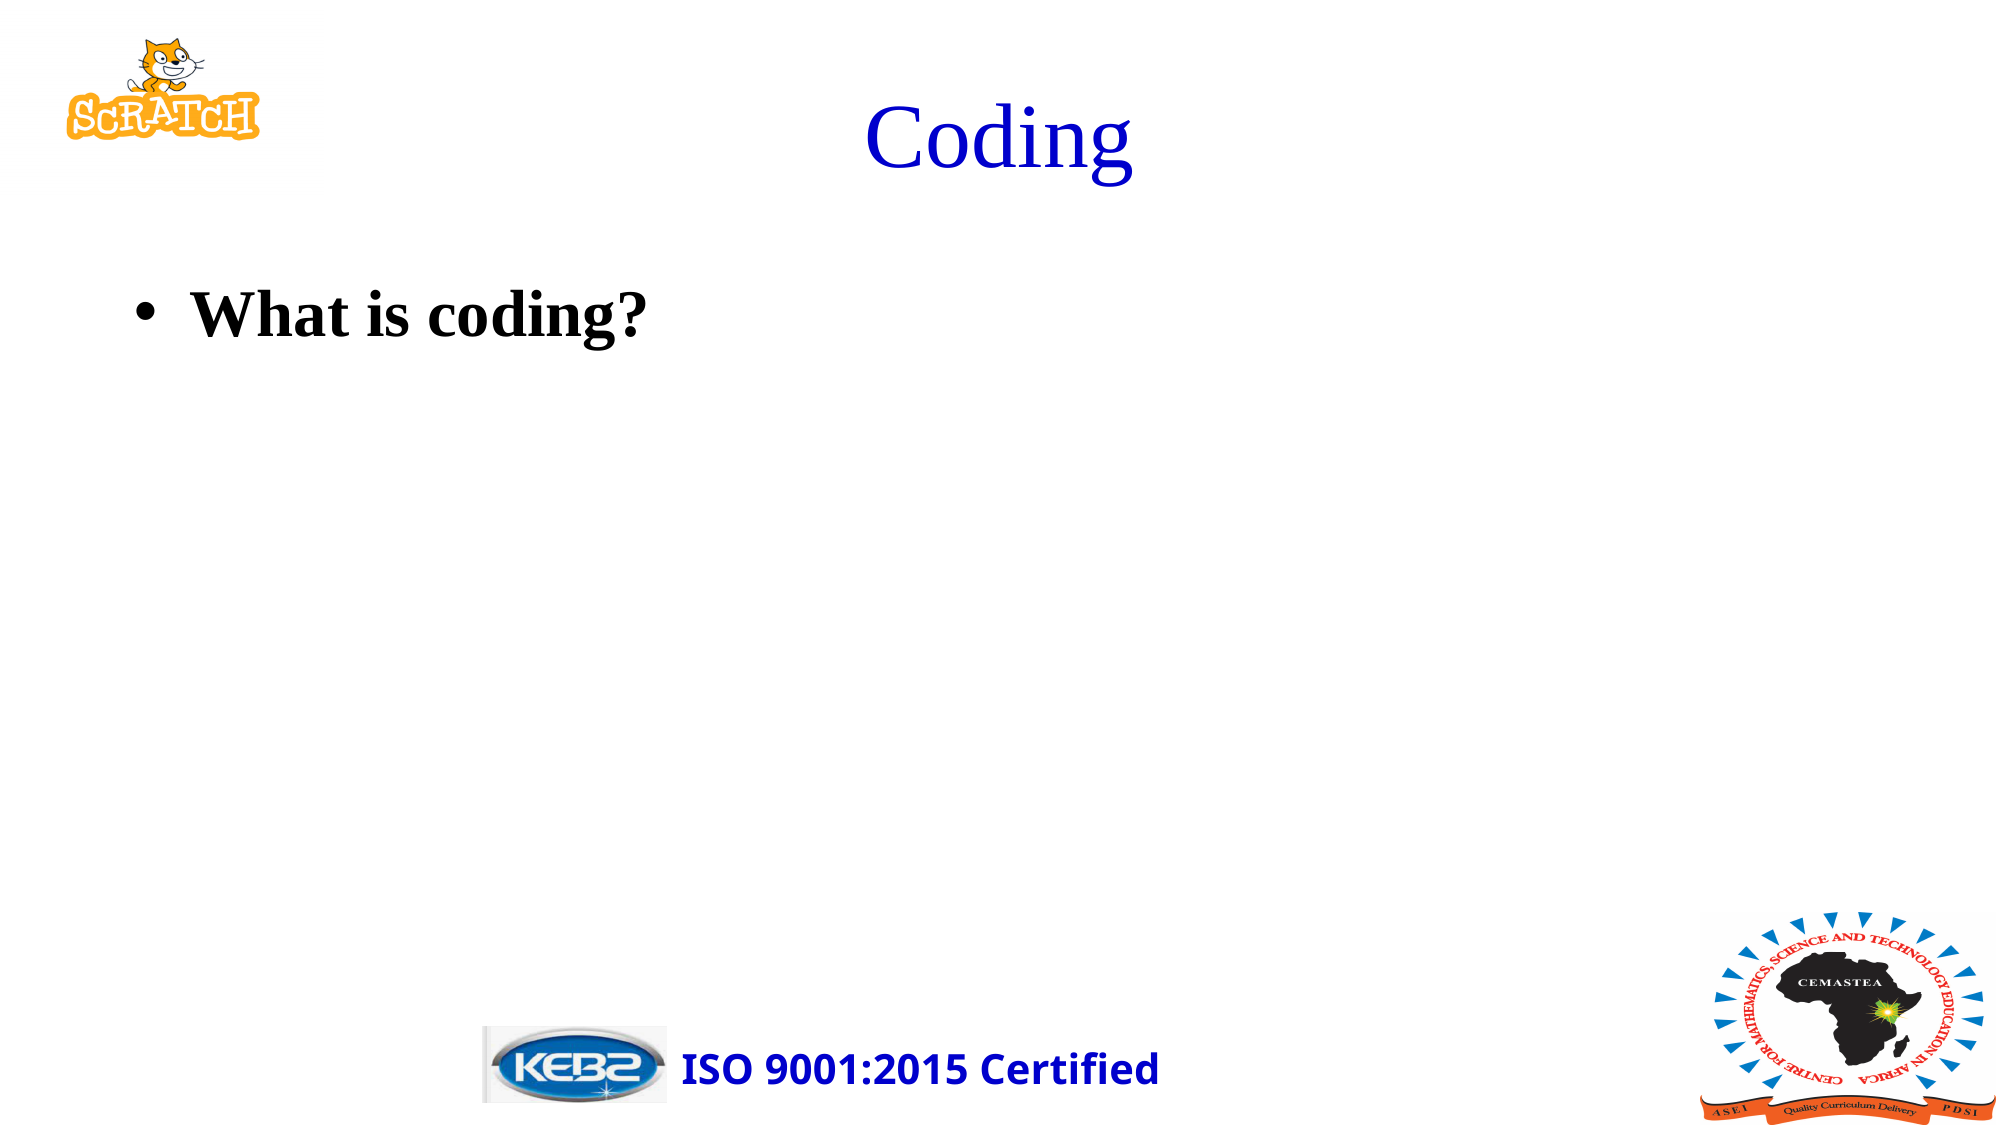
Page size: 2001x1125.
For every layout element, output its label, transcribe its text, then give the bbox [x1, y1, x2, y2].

picture [0, 7, 324, 195]
picture [482, 1026, 667, 1103]
title Coding [99, 37, 1900, 225]
list What is coding? [99, 262, 1900, 1005]
picture [1700, 912, 1996, 1125]
